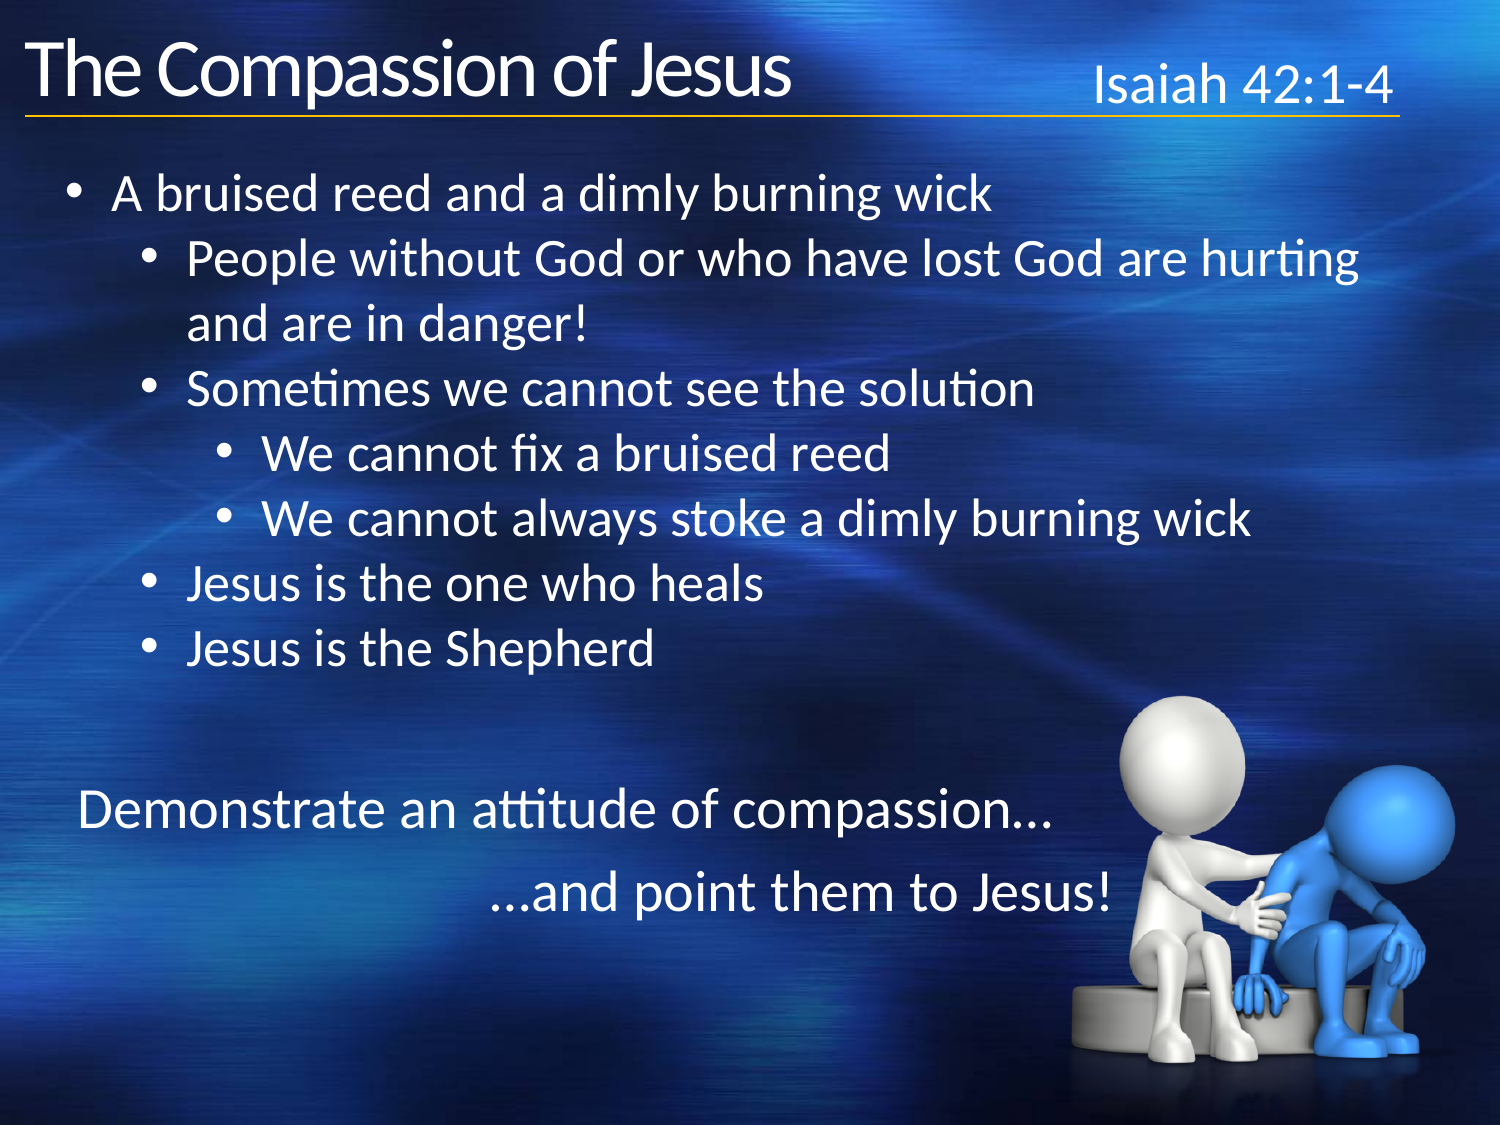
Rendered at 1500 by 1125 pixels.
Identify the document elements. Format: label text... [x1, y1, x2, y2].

picture [0, 0, 1500, 1125]
text_box …and point them to Jesus! [476, 845, 956, 931]
text_box A bruised reed and a dimly burning wick People without God or who have lost God are hurting and are in danger! Sometimes we cannot see the solution We cannot fix a bruised reed We cannot always stoke a dimly burning wick Jesus is the one who heals Jesus is the Shepherd [49, 149, 1400, 685]
text_box Isaiah 42:1-4 [1077, 37, 1409, 123]
text_box Demonstrate an attitude of compassion… [63, 762, 956, 848]
title The Compassion of Jesus [24, 24, 1400, 115]
